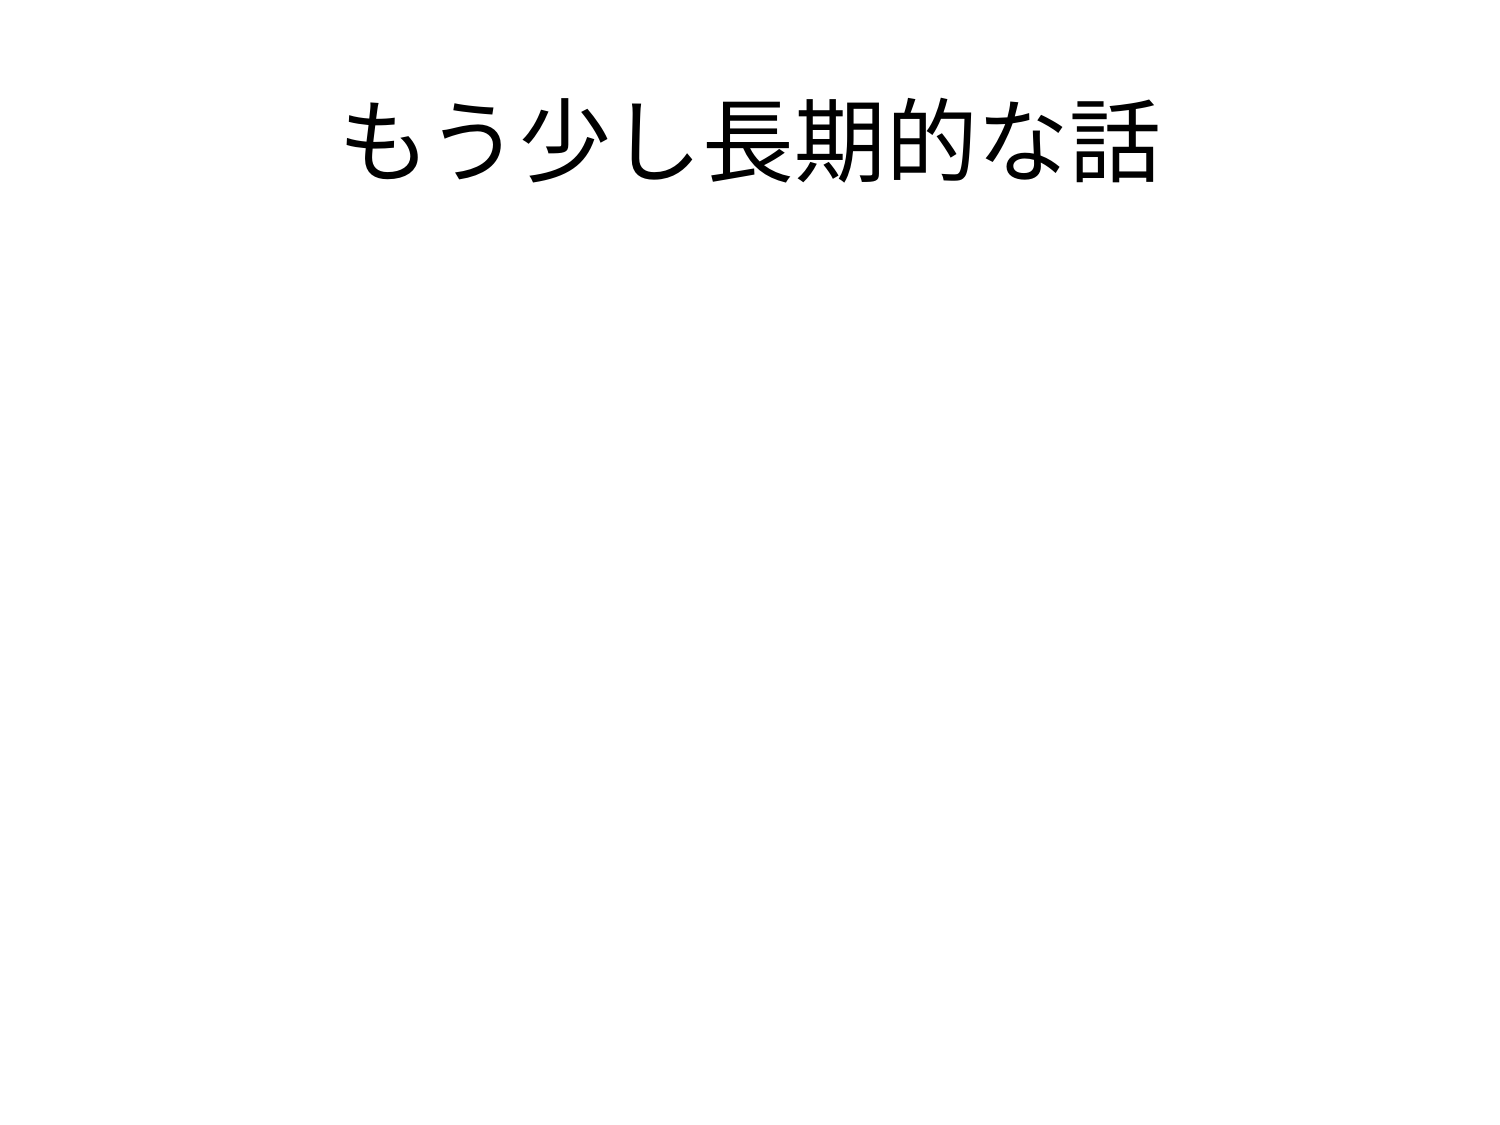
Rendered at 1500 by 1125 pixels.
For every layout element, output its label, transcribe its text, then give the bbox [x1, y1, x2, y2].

title もう少し長期的な話 [75, 45, 1425, 233]
